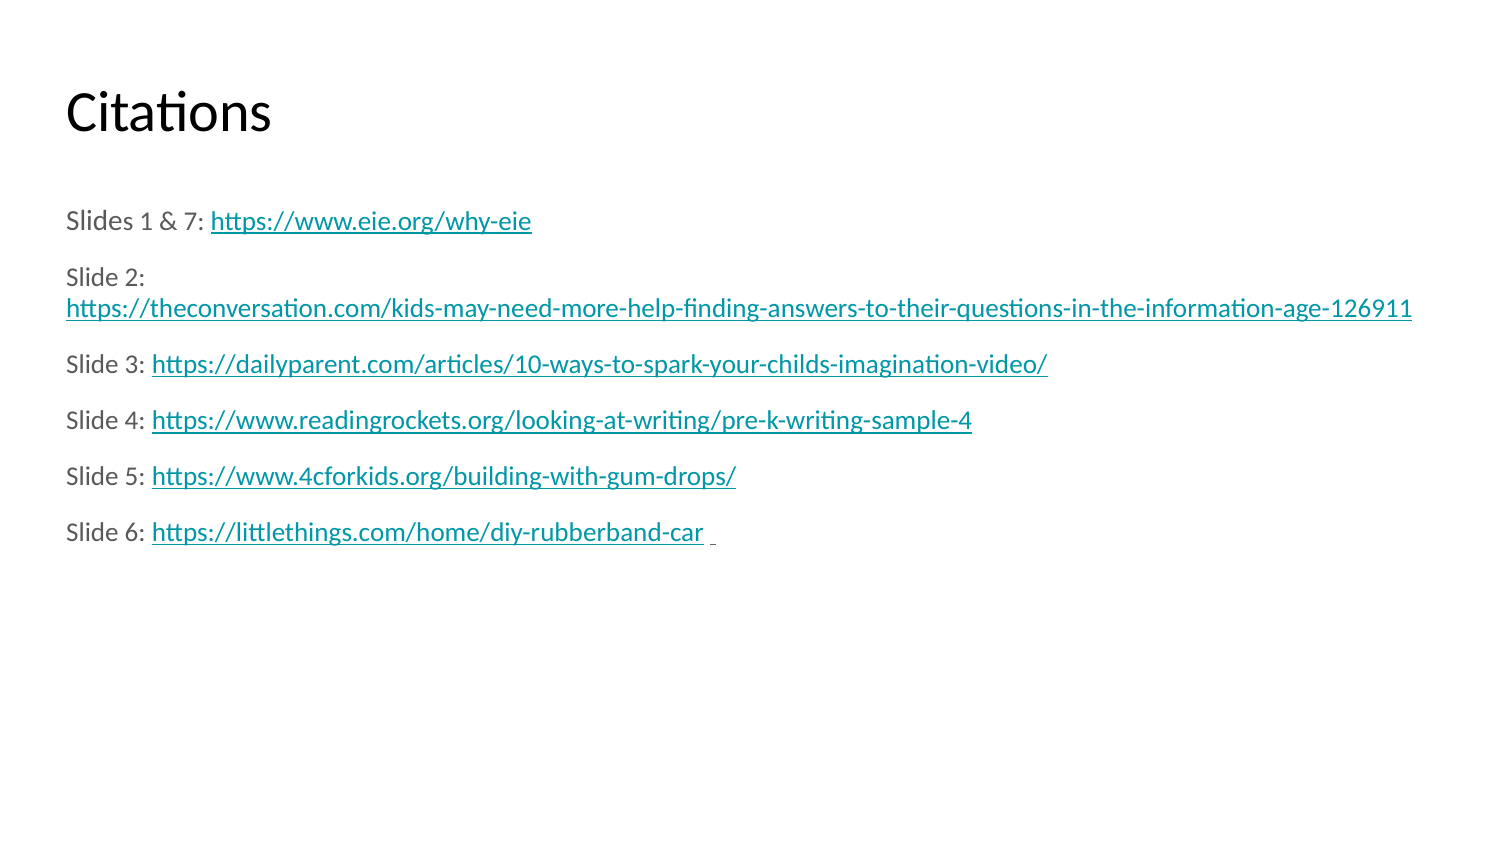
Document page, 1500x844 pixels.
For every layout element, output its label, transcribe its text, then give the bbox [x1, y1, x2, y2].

list Slides 1 & 7: https://www.eie.org/why-eie Slide 2: https://theconversation.com/kids-may-need-more-help-finding-answers-to-their-questions-in-the-information-age-126911 Slide 3: https://dailyparent.com/articles/10-ways-to-spark-your-childs-imagination-video/ Slide 4: https://www.readingrockets.org/looking-at-writing/pre-k-writing-sample-4 Slide 5: https://www.4cforkids.org/building-with-gum-drops/ Slide 6: https://littlethings.com/home/diy-rubberband-car [51, 189, 1449, 750]
title Citations [51, 72, 1449, 167]
